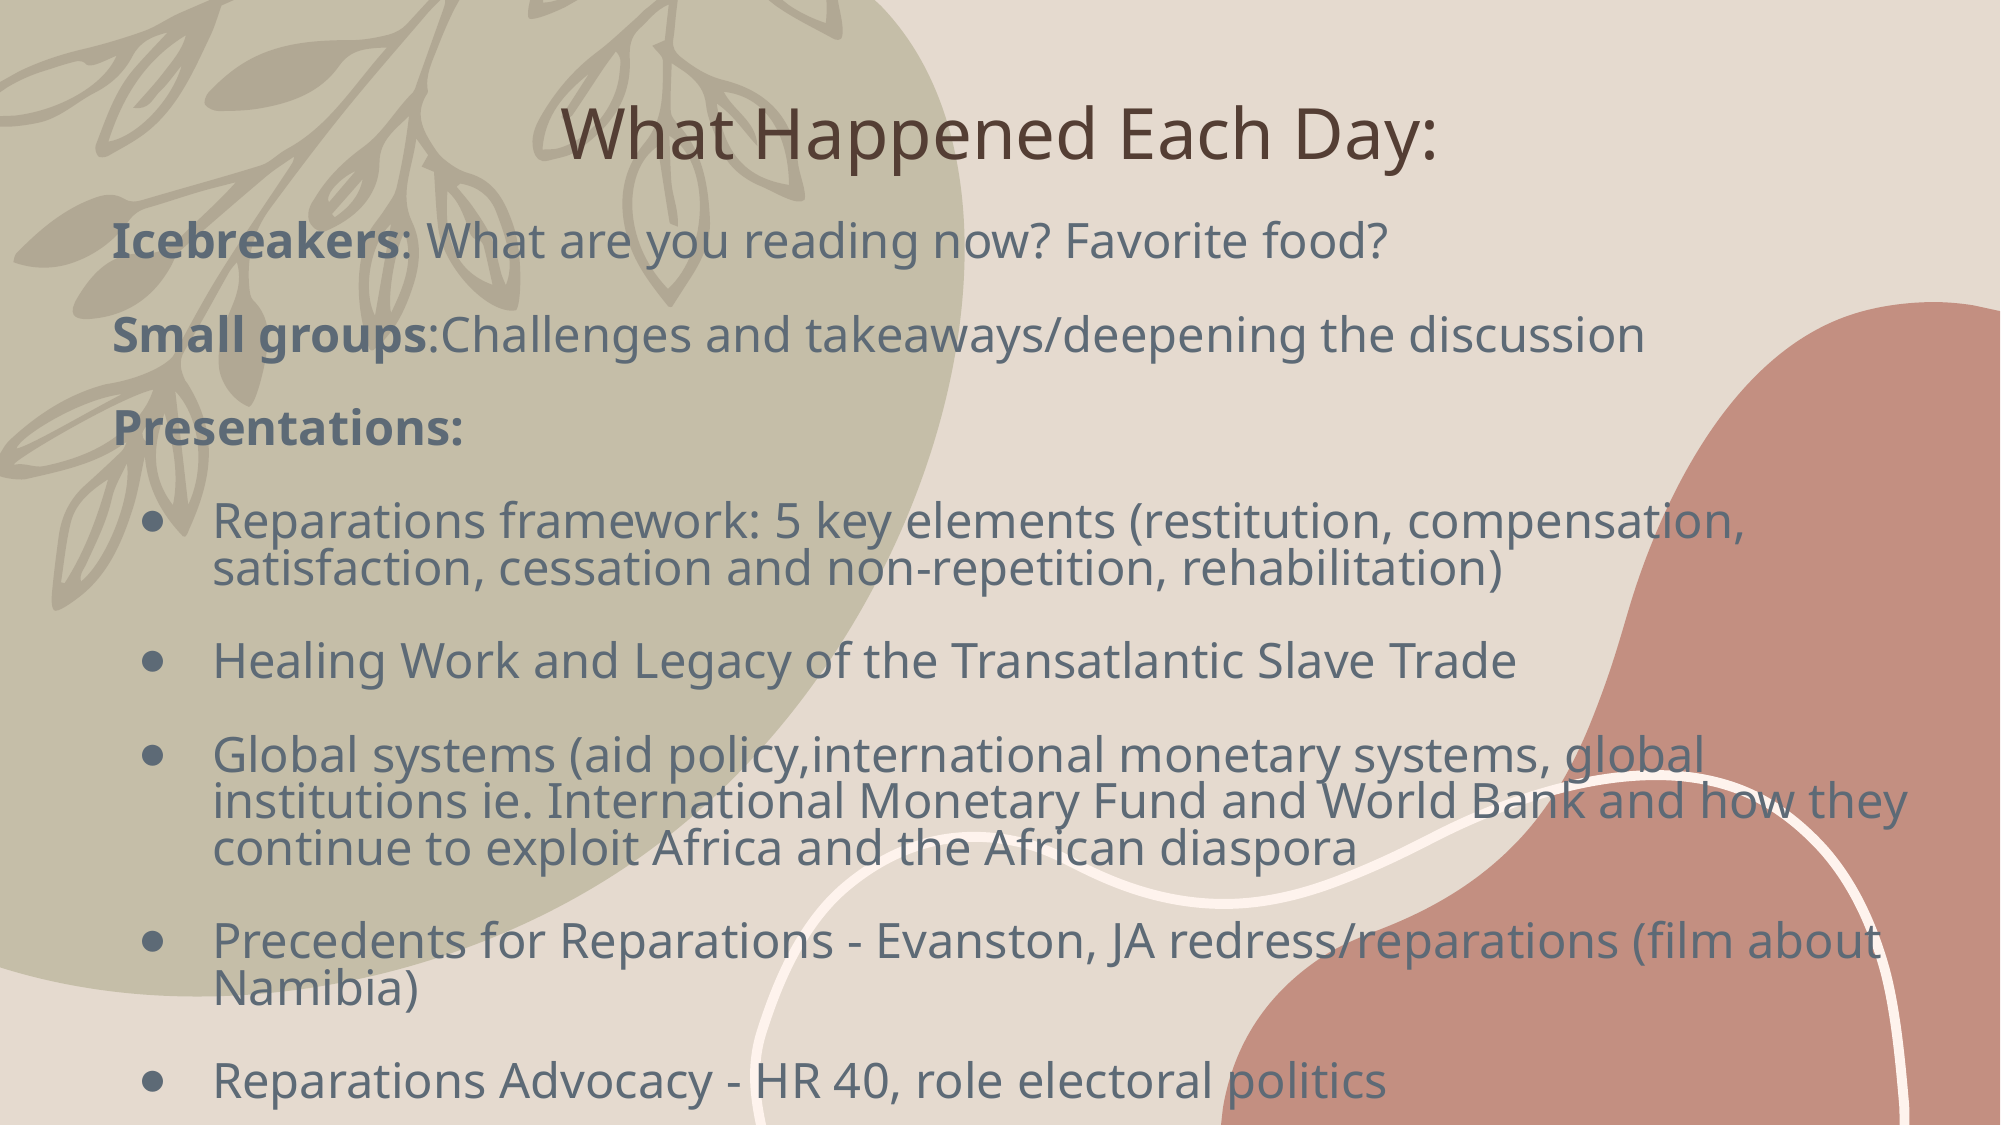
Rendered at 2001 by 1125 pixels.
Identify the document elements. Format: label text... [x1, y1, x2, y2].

title What Happened Each Day: [68, 55, 1932, 289]
subtitle Icebreakers: What are you reading now? Favorite food? Small groups:Challenges and takeaways/deepening the discussion Presentations: Reparations framework: 5 key elements (restitution, compensation, satisfaction, cessation and non-repetition, rehabilitation) Healing Work and Legacy of the Transatlantic Slave Trade Global systems (aid policy,international monetary systems, global institutions ie. International Monetary Fund and World Bank and how they continue to exploit Africa and the African diaspora Precedents for Reparations - Evanston, JA redress/reparations (film about Namibia) Reparations Advocacy - HR 40, role electoral politics [92, 201, 1932, 1070]
